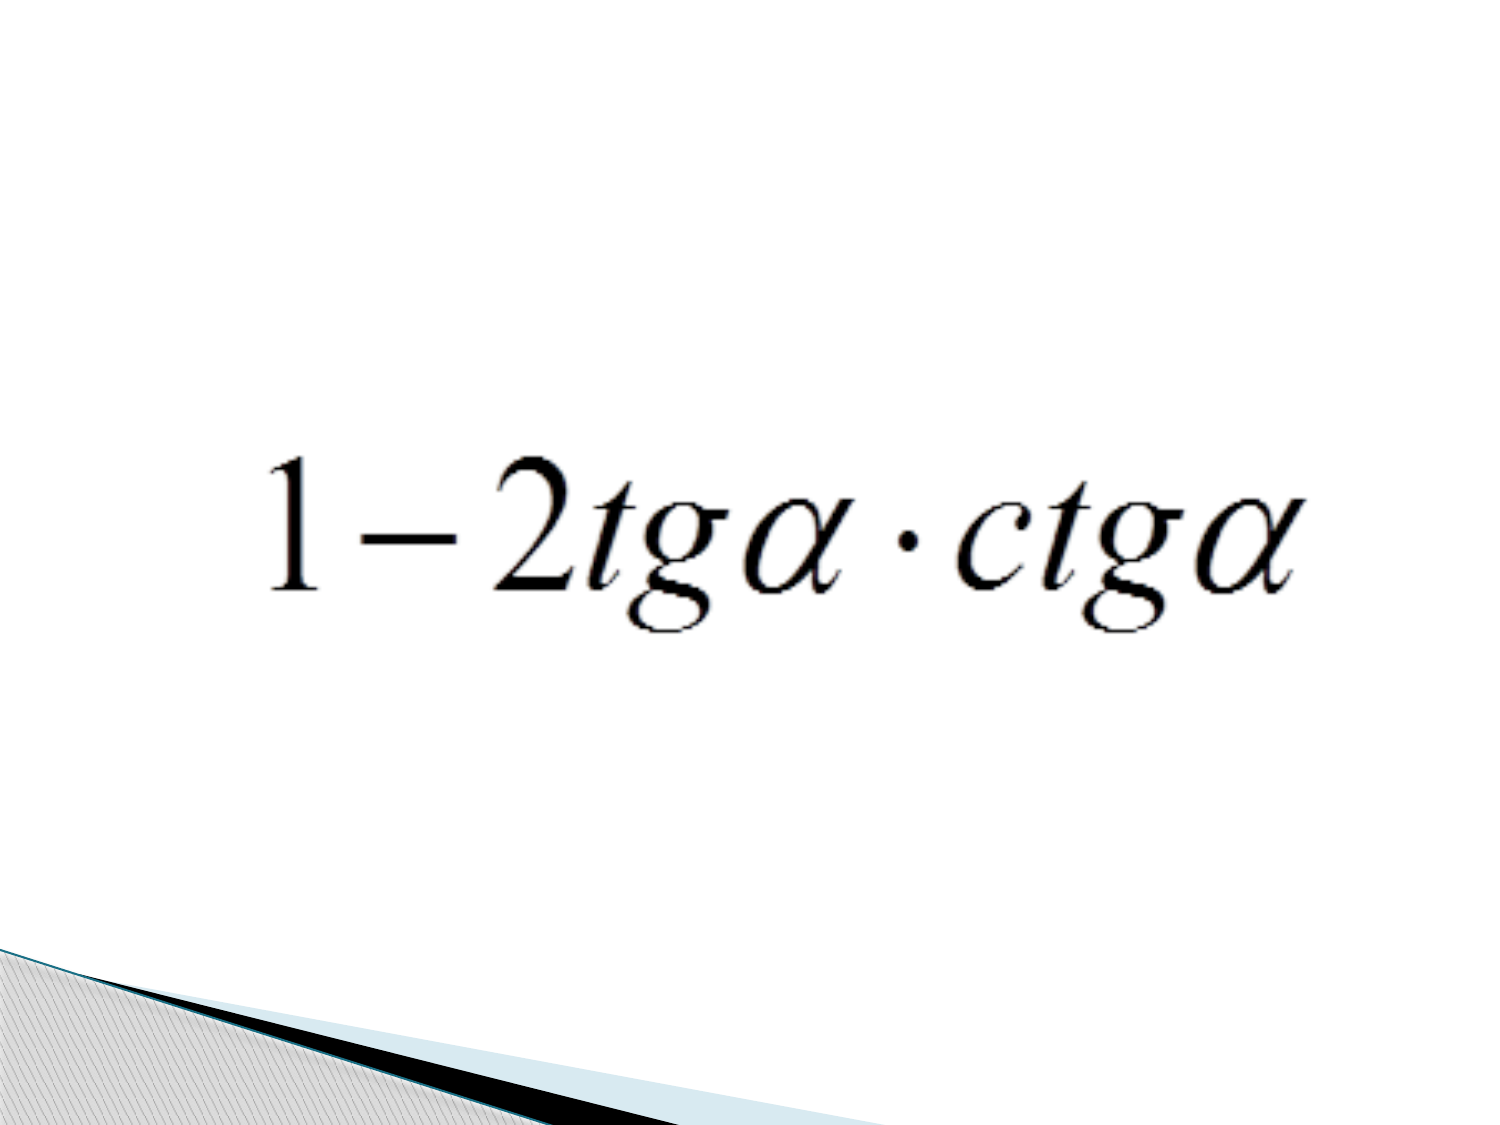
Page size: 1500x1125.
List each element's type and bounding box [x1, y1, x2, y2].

list [241, 408, 1341, 673]
